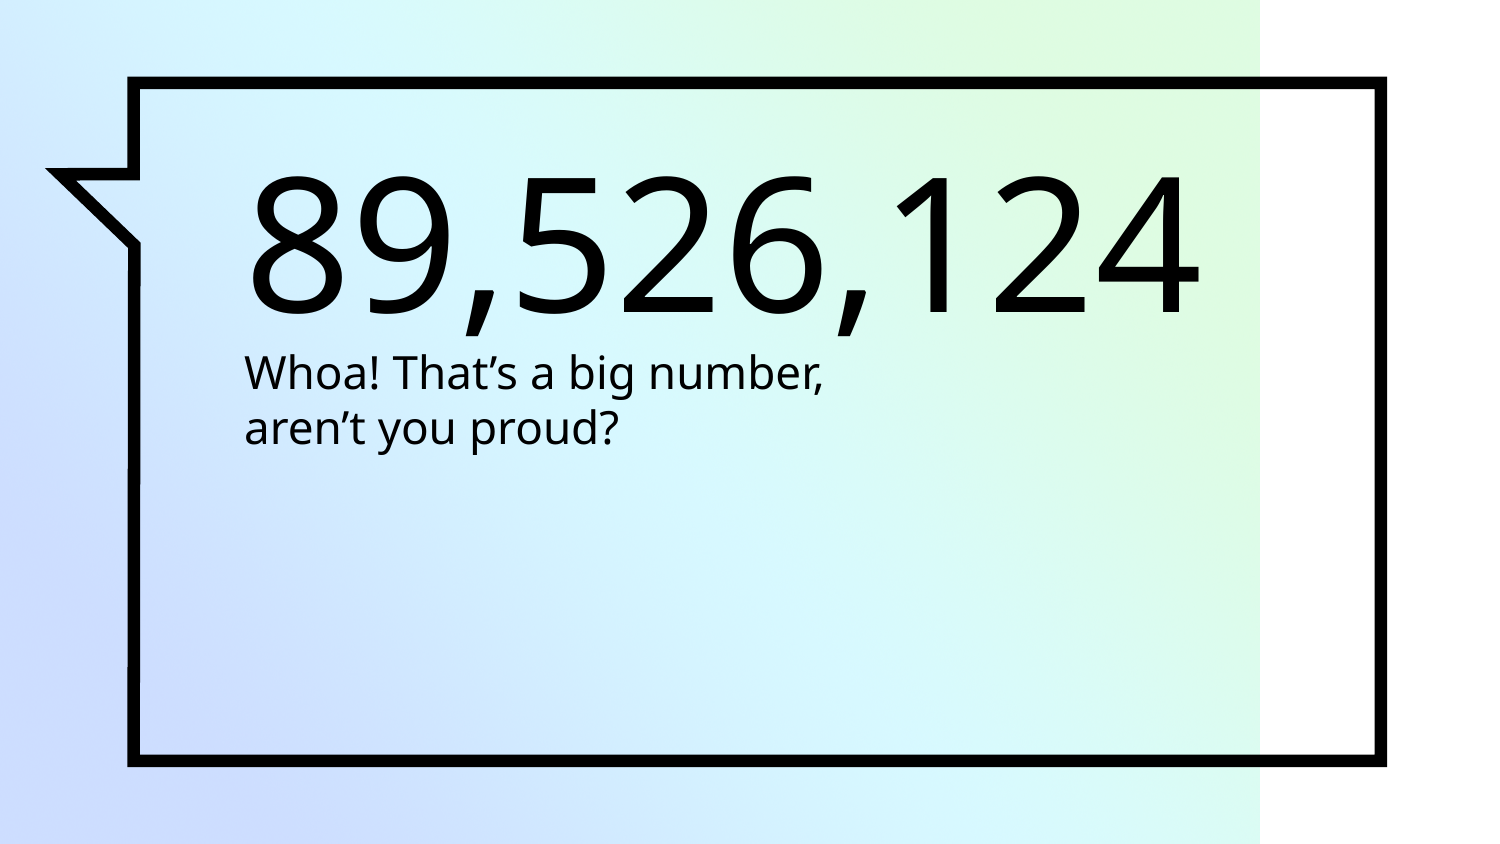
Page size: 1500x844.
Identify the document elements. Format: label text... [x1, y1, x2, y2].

picture [78, 90, 1260, 754]
title 89,526,124 [229, 109, 1271, 300]
subtitle Whoa! That’s a big number, aren’t you proud? [229, 328, 871, 458]
picture [0, 0, 1260, 844]
